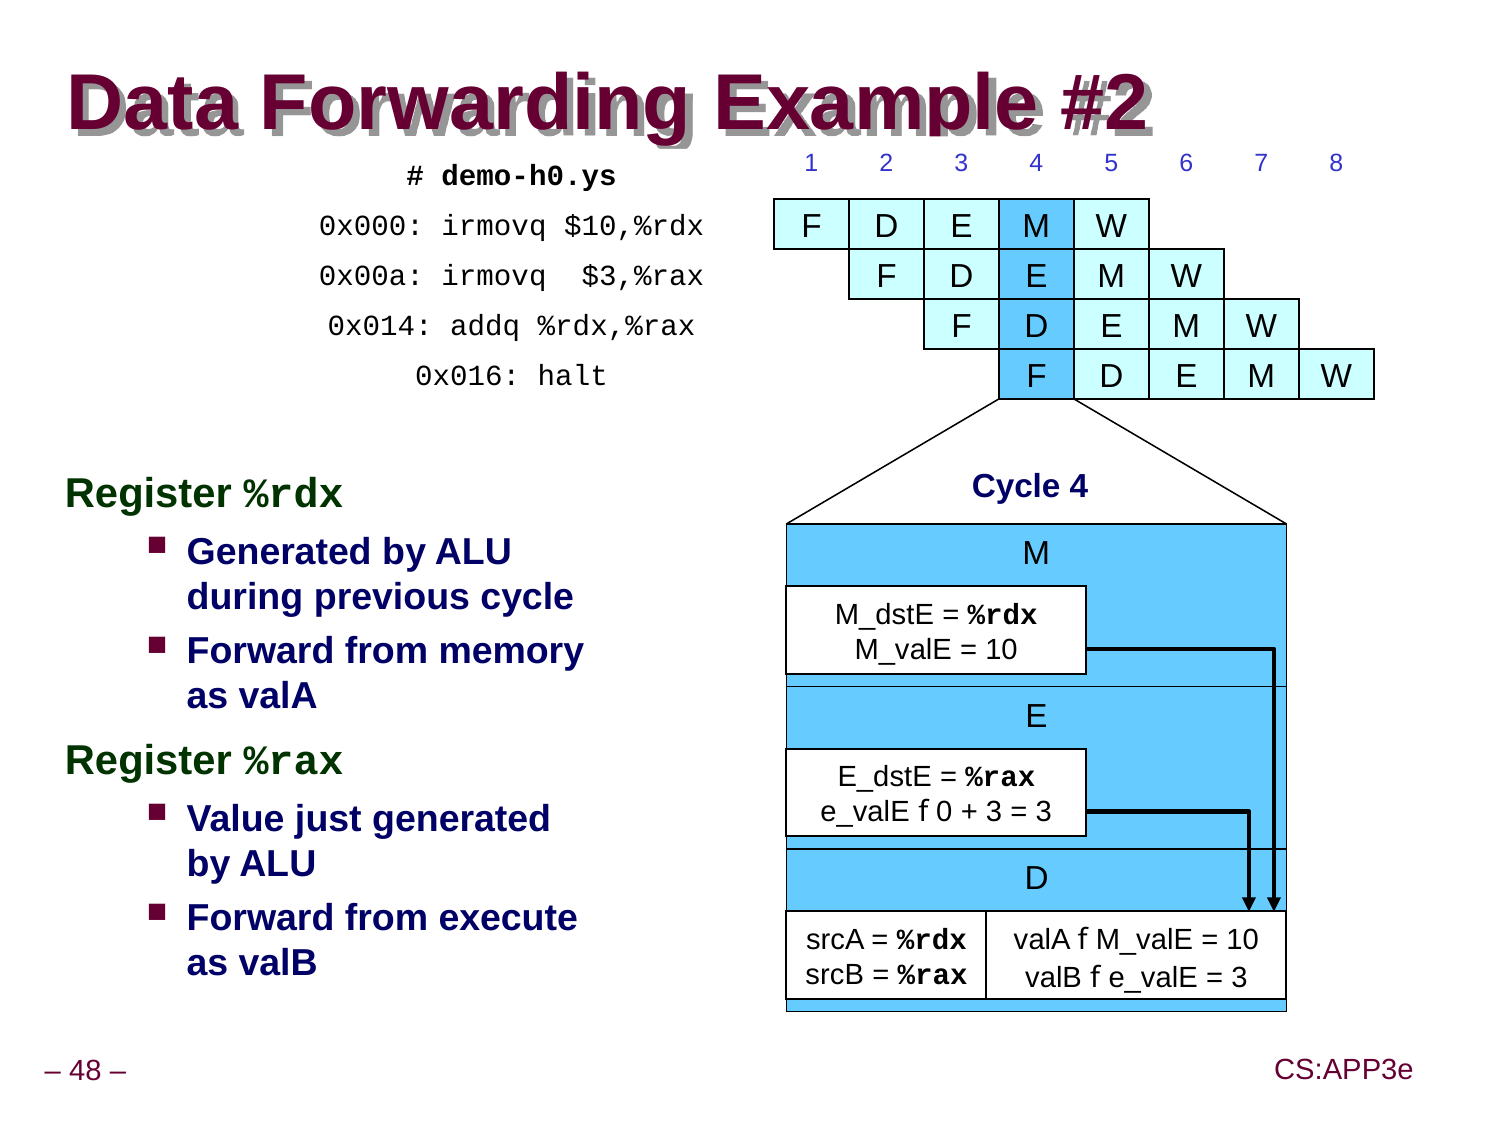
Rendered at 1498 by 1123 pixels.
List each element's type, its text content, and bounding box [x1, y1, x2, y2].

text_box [298, 136, 1375, 1012]
list Register %rdx Generated by ALU during previous cycle Forward from memory as valA Register %rax Value just generated by ALU Forward from execute as valB [49, 462, 295, 1018]
title Data Forwarding Example #2 [66, 40, 1495, 169]
